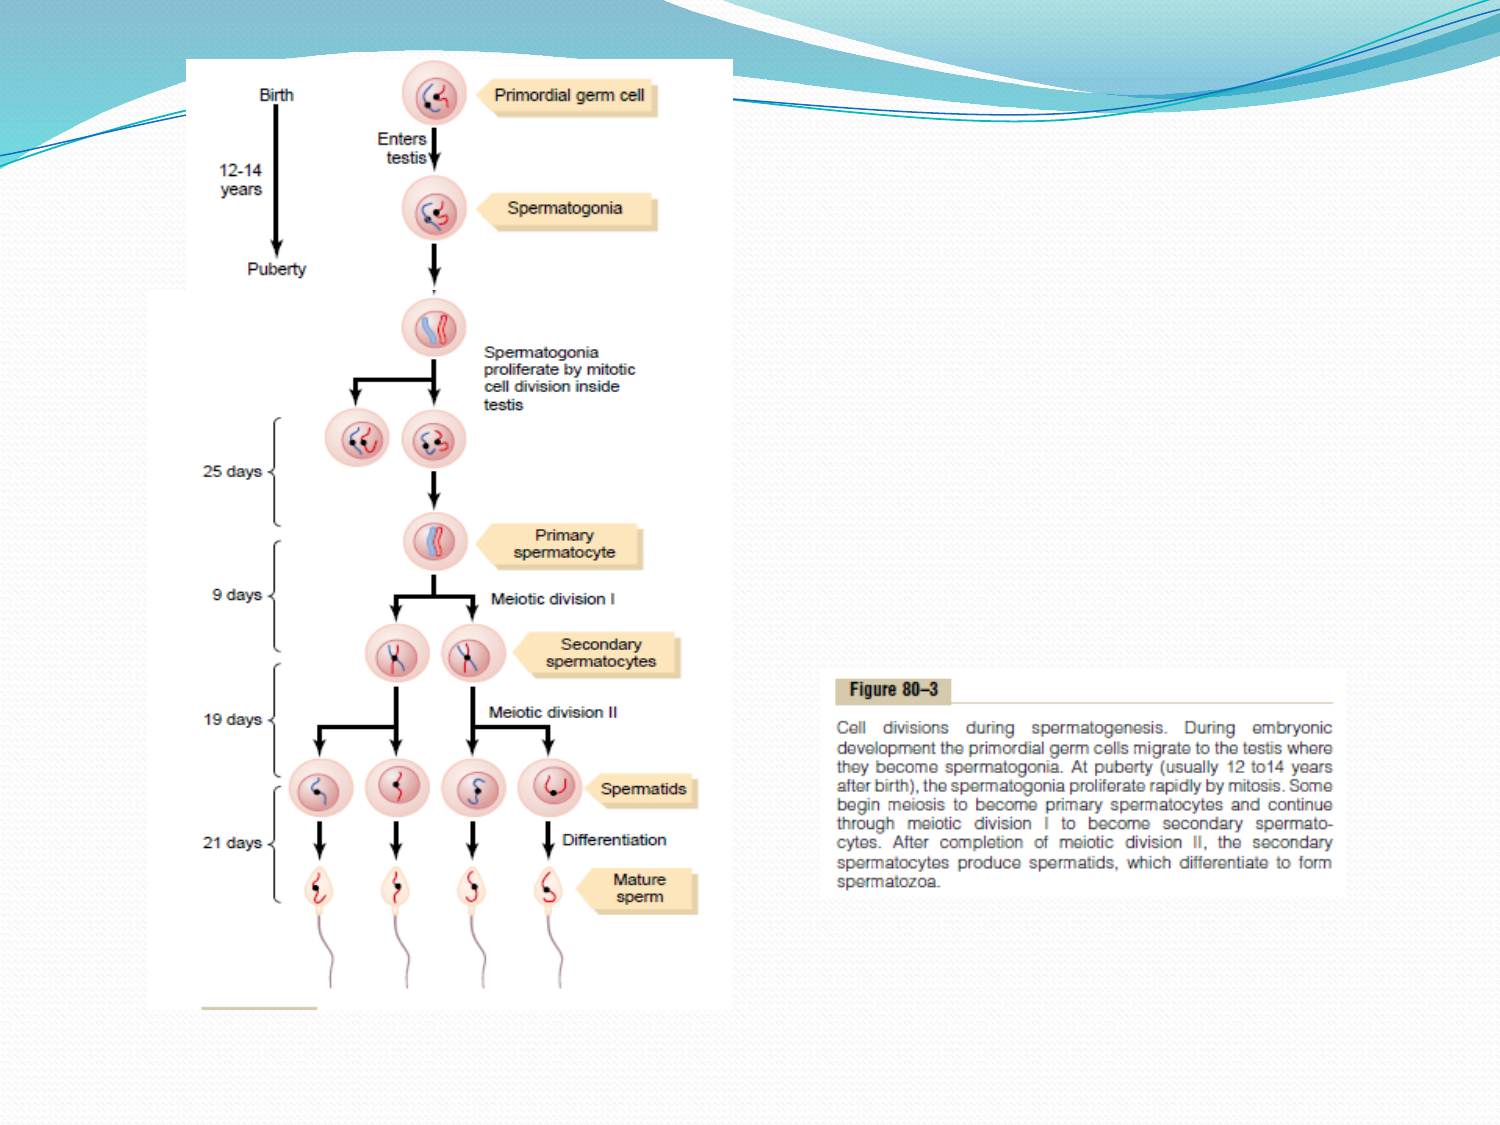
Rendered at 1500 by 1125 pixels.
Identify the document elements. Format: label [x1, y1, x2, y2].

picture [820, 668, 1347, 898]
picture [147, 290, 733, 1010]
list [186, 59, 733, 290]
